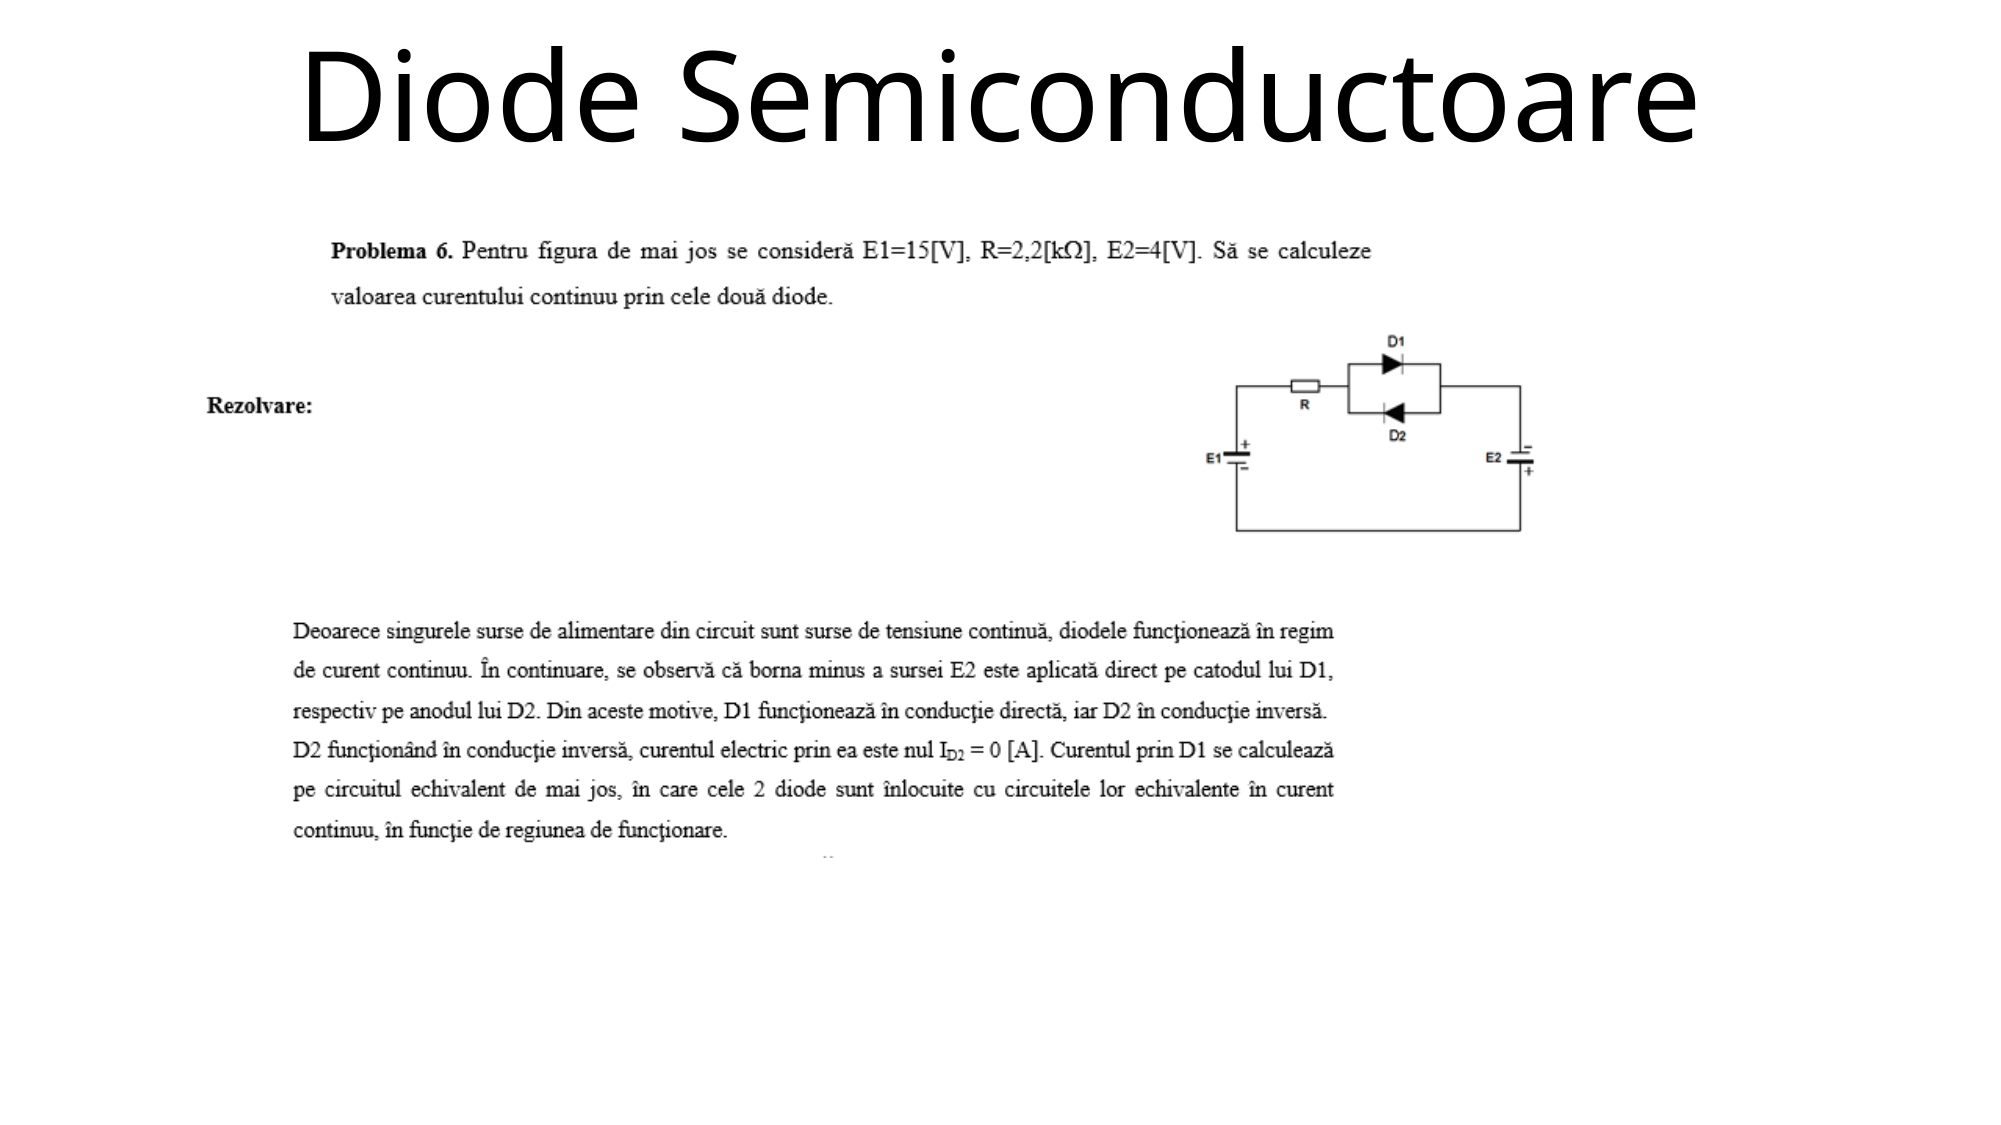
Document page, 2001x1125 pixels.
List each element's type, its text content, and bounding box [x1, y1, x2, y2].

title Diode Semiconductoare [249, 19, 1750, 176]
picture [190, 380, 320, 434]
picture [319, 194, 1389, 317]
picture [289, 612, 1367, 858]
picture [1172, 321, 1584, 554]
